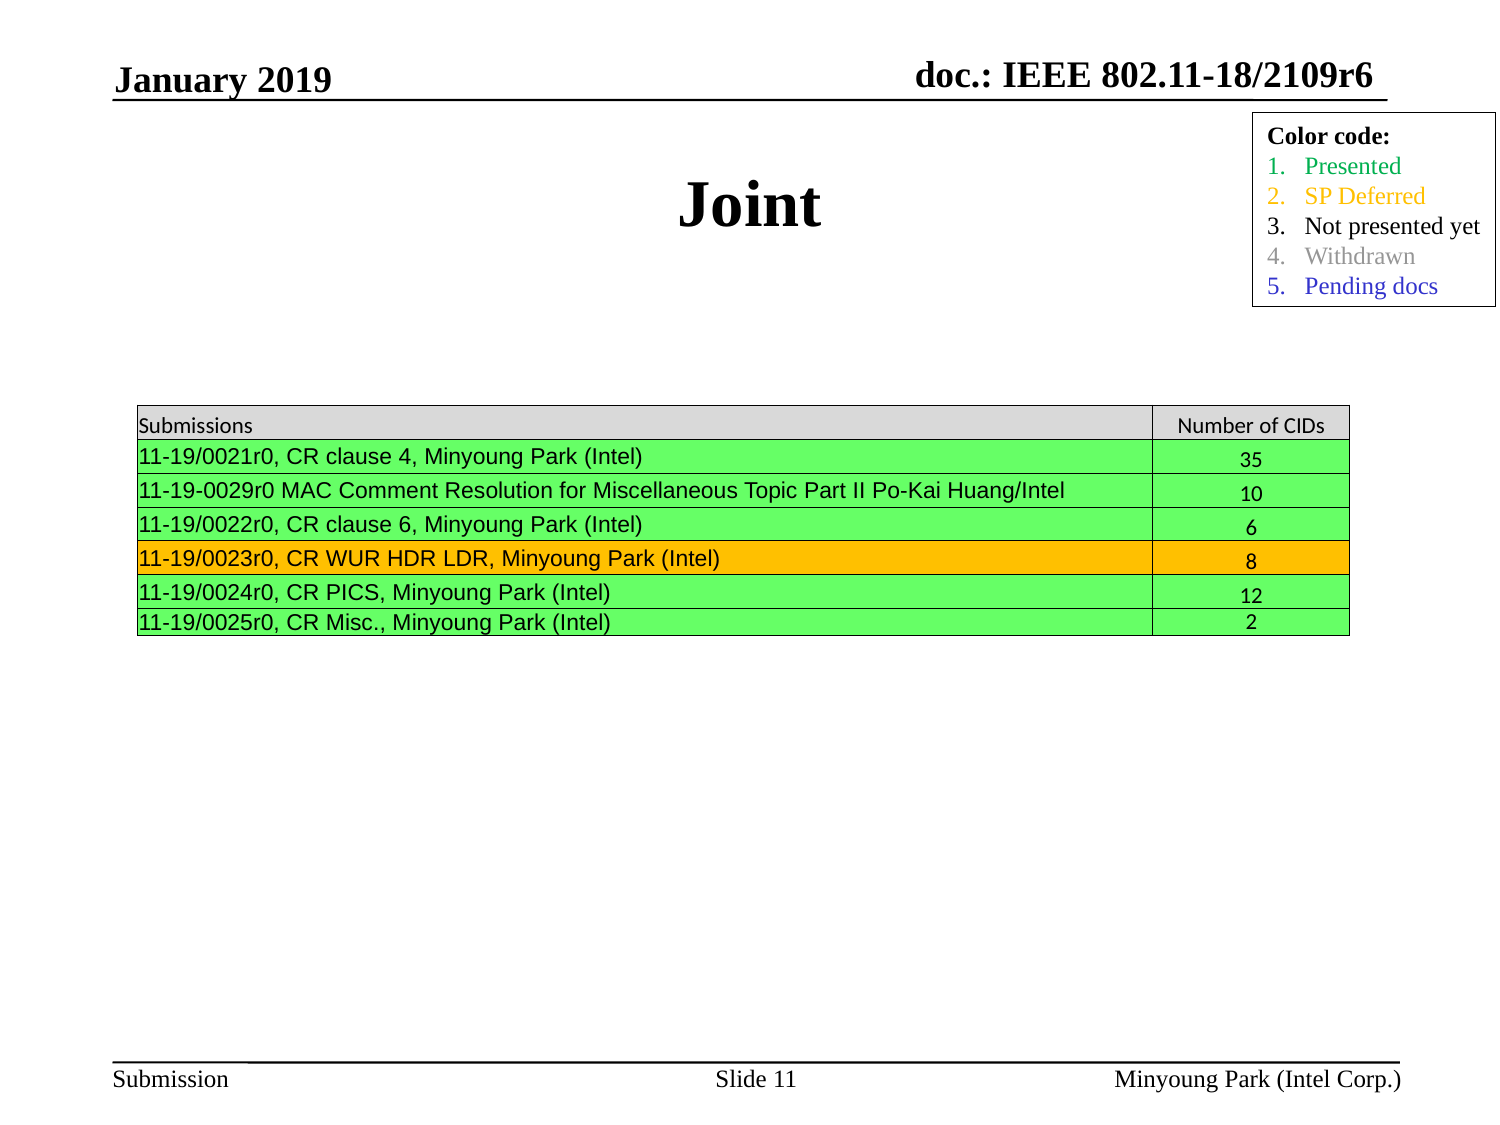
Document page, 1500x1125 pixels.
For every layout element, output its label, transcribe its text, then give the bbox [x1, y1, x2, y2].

table_cell 11-19/0025r0, CR Misc., Minyoung Park (Intel) [138, 609, 1152, 635]
table_cell 11-19-0029r0 MAC Comment Resolution for Miscellaneous Topic Part II Po-Kai Huang/Intel [138, 474, 1152, 507]
table_cell 11-19/0022r0, CR clause 6, Minyoung Park (Intel) [138, 508, 1152, 540]
table_cell 10 [1153, 474, 1349, 507]
slide_number Slide 11 [712, 1061, 800, 1093]
table_cell 11-19/0024r0, CR PICS, Minyoung Park (Intel) [138, 575, 1152, 608]
text_box Color code: Presented SP Deferred Not presented yet Withdrawn Pending docs [1252, 112, 1496, 307]
table_cell 11-19/0023r0, CR WUR HDR LDR, Minyoung Park (Intel) [138, 541, 1152, 574]
table_cell 11-19/0021r0, CR clause 4, Minyoung Park (Intel) [138, 440, 1152, 473]
table_cell 8 [1153, 541, 1349, 574]
table_cell 2 [1153, 609, 1349, 635]
title Joint [112, 112, 1252, 288]
table_header Submissions [138, 406, 1152, 439]
table_header Number of CIDs [1153, 406, 1349, 439]
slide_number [114, 54, 335, 101]
table_cell 12 [1153, 575, 1349, 608]
table_cell 6 [1153, 508, 1349, 540]
footer Minyoung Park (Intel Corp.) [949, 1061, 1402, 1093]
table_cell 35 [1153, 440, 1349, 473]
